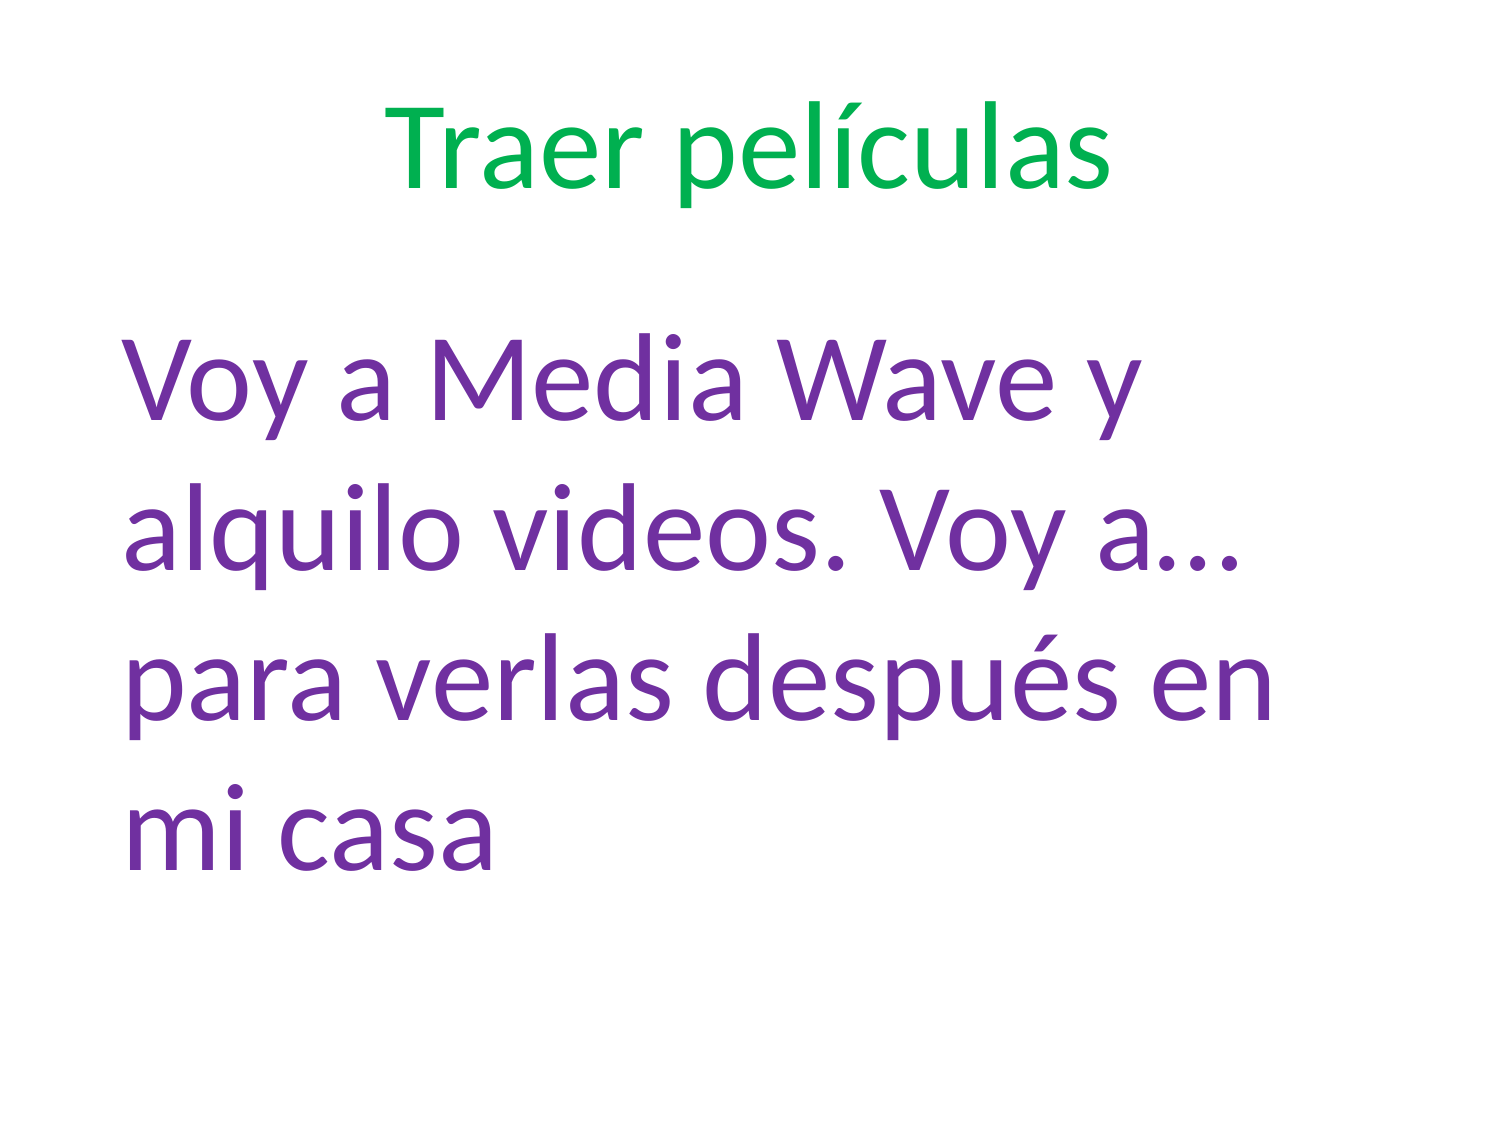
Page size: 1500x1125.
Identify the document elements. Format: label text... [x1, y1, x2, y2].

list Voy a Media Wave y alquilo videos. Voy a… para verlas después en mi casa [50, 287, 1400, 1030]
title Traer películas [75, 45, 1425, 233]
